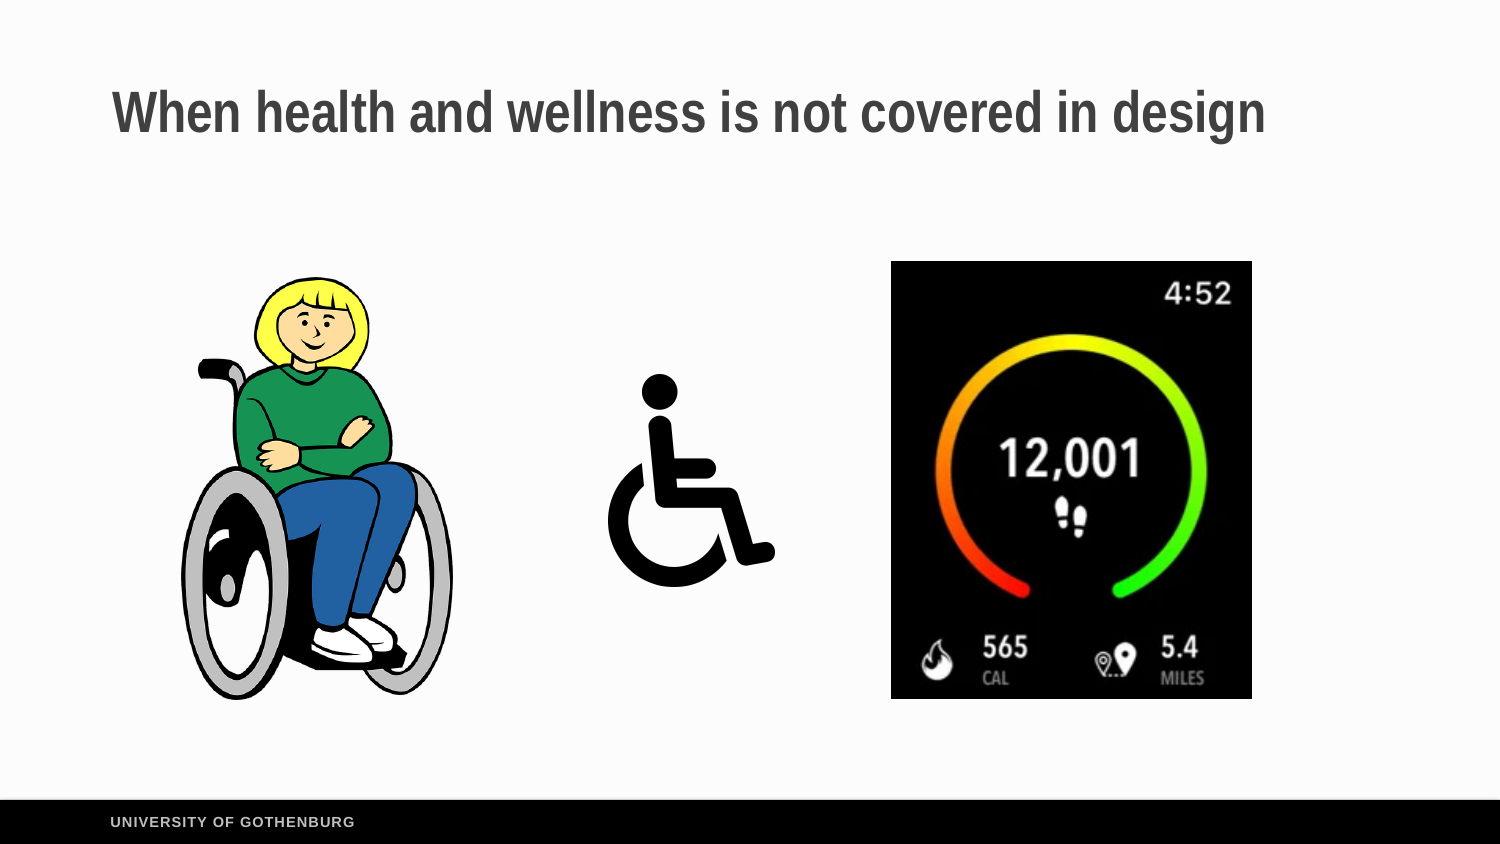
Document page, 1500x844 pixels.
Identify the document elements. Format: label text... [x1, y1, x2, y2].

picture [181, 276, 453, 700]
picture [891, 261, 1252, 700]
title When health and wellness is not covered in design [112, 82, 1397, 177]
picture [608, 374, 776, 587]
